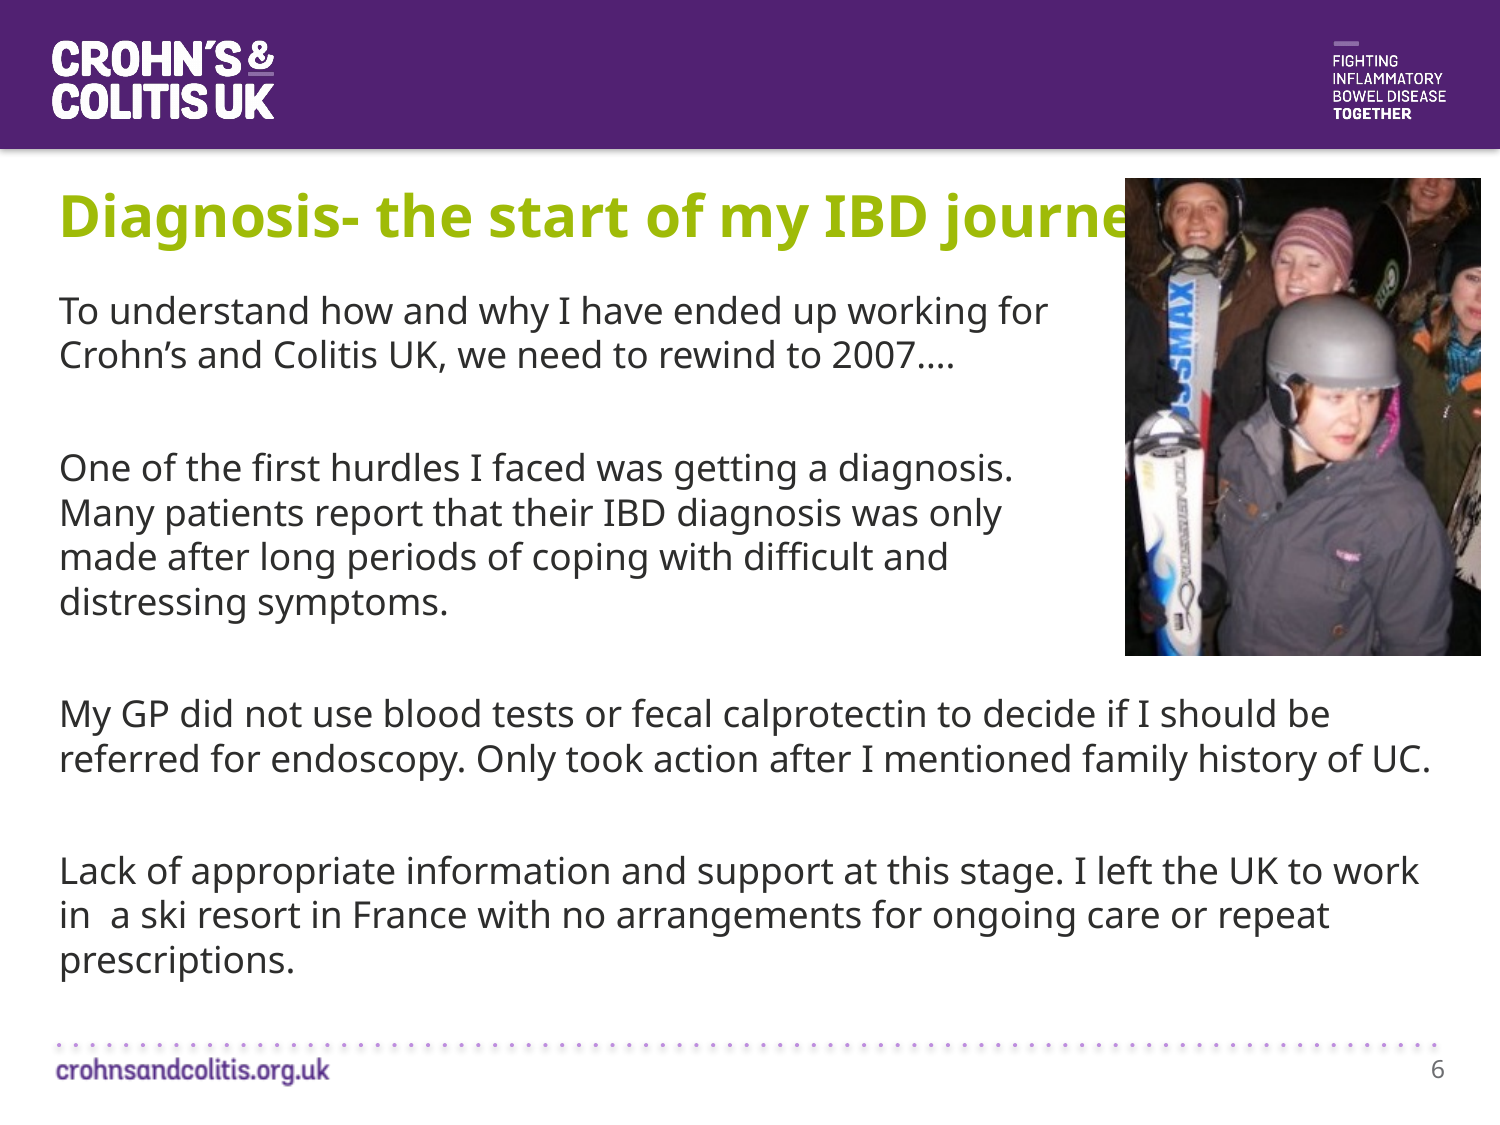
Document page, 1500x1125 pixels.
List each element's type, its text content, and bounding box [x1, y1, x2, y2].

list To understand how and why I have ended up working for Crohn’s and Colitis UK, we need to rewind to 2007…. One of the first hurdles I faced was getting a diagnosis. Many patients report that their IBD diagnosis was only made after long periods of coping with difficult and distressing symptoms. My GP did not use blood tests or fecal calprotectin to decide if I should be referred for endoscopy. Only took action after I mentioned family history of UC. Lack of appropriate information and support at this stage. I left the UK to work in a ski resort in France with no arrangements for ongoing care or repeat prescriptions. [59, 287, 1445, 1024]
slide_number 6 [1362, 1053, 1445, 1097]
picture [41, 30, 285, 127]
title Diagnosis- the start of my IBD journey [59, 178, 1124, 271]
picture [1324, 32, 1454, 129]
picture [1125, 178, 1481, 657]
